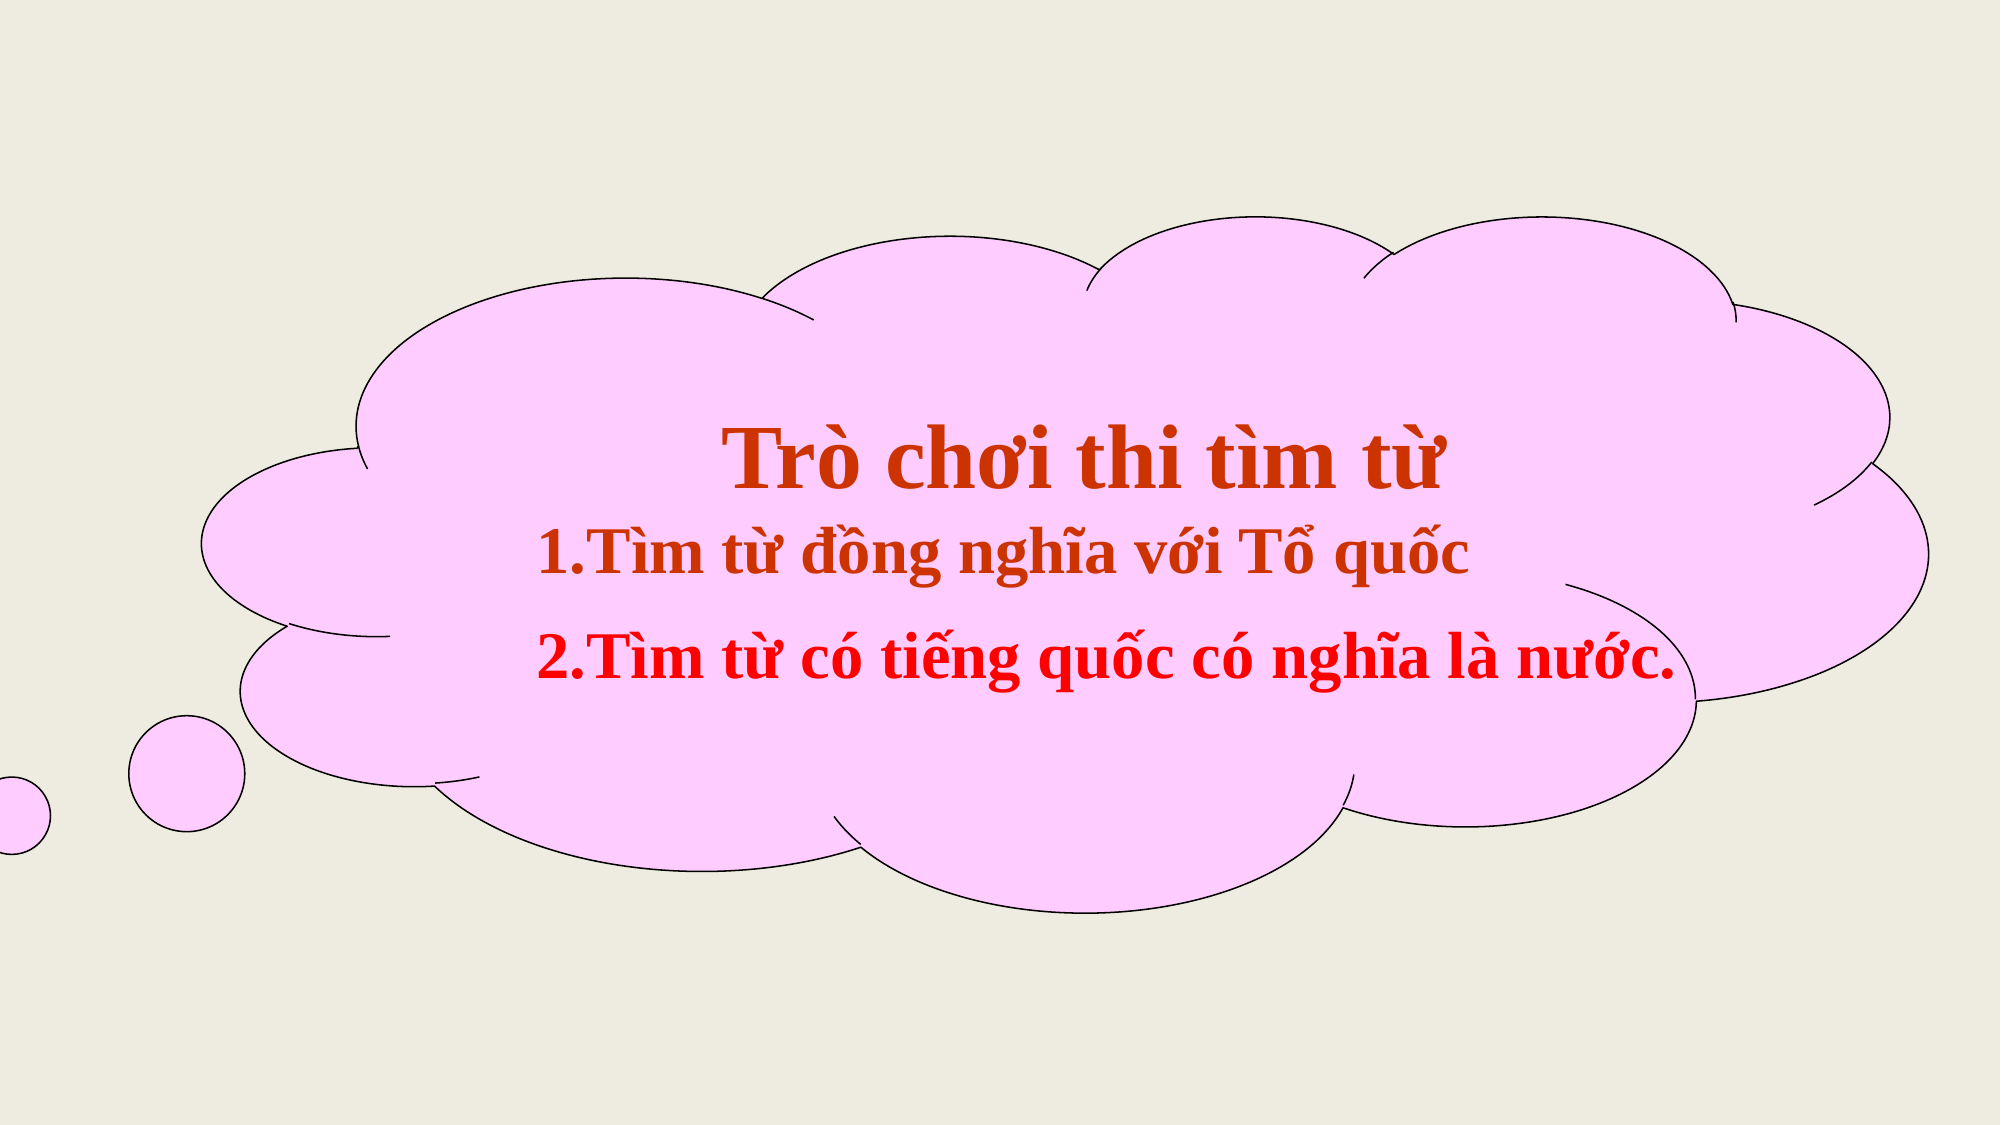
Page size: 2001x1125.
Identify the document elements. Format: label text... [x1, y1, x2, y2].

text_box Trò chơi thi tìm từ 1.Tìm từ đồng nghĩa với Tổ quốc 2.Tìm từ có tiếng quốc có nghĩa là nước. [128, 715, 245, 832]
text_box Trò chơi thi tìm từ 1.Tìm từ đồng nghĩa với Tổ quốc 2.Tìm từ có tiếng quốc có nghĩa là nước. [0, 777, 51, 855]
text_box Trò chơi thi tìm từ 1.Tìm từ đồng nghĩa với Tổ quốc 2.Tìm từ có tiếng quốc có nghĩa là nước. [201, 216, 1929, 914]
